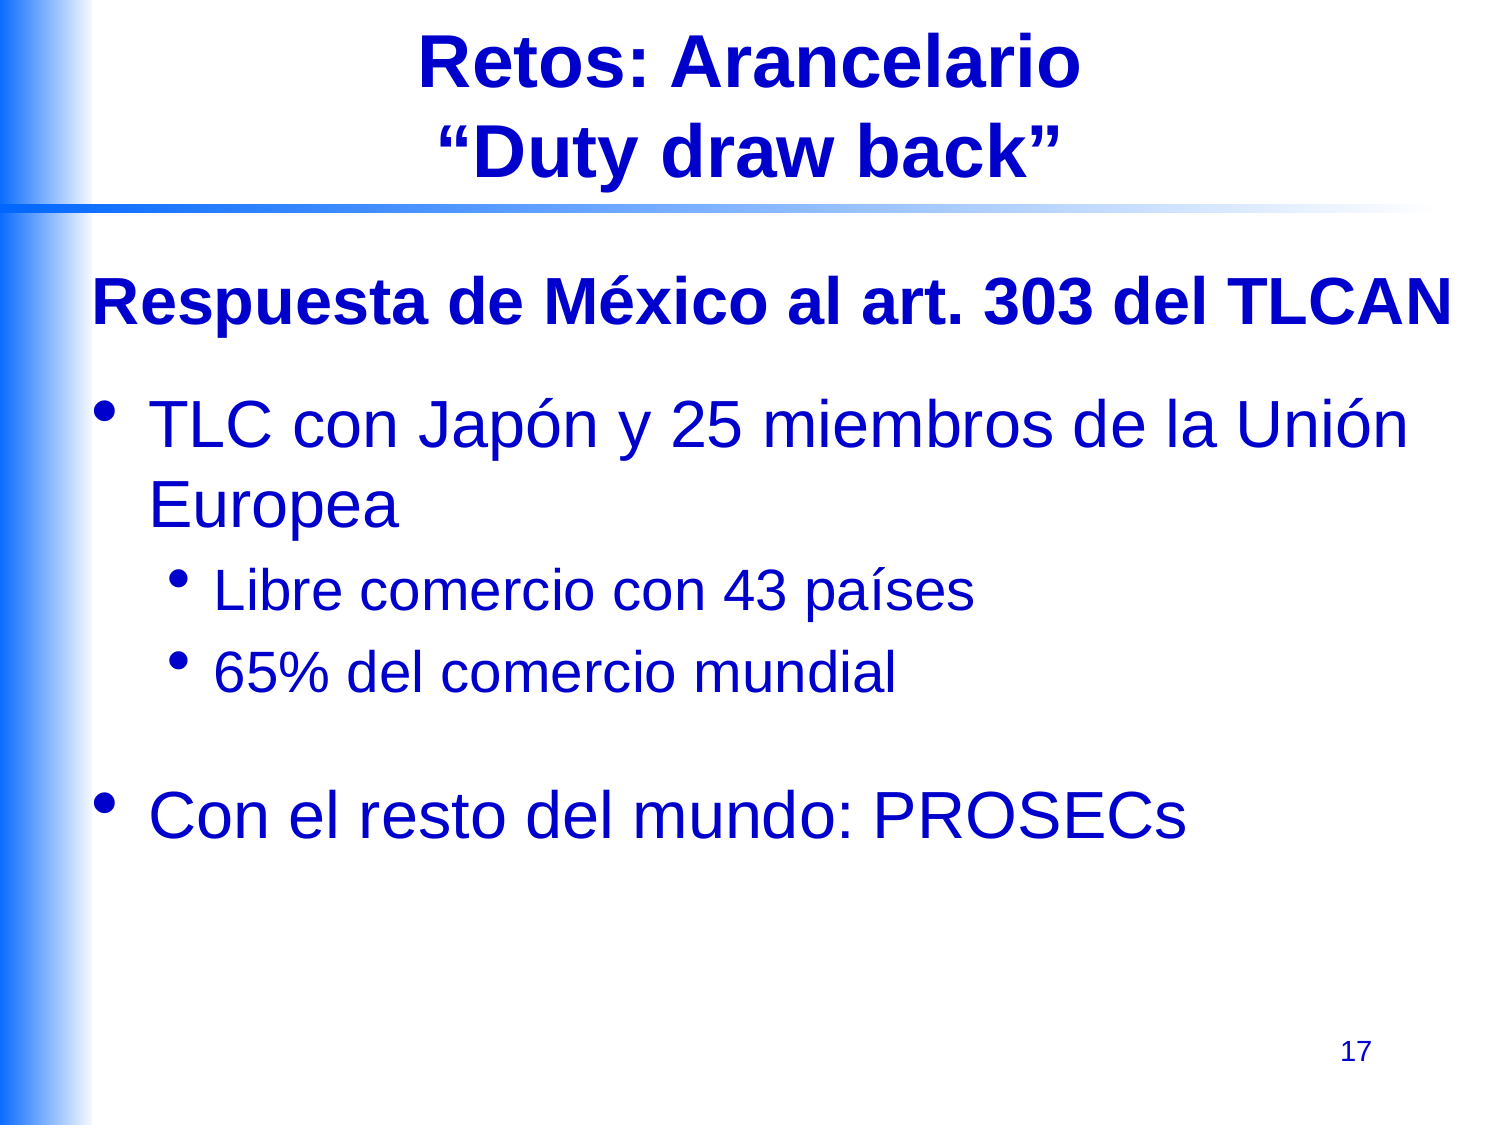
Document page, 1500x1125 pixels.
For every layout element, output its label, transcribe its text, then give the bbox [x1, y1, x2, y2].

title Retos: Arancelario “Duty draw back” [0, 12, 1500, 193]
slide_number 17 [1074, 1046, 1388, 1101]
list Respuesta de México al art. 303 del TLCAN TLC con Japón y 25 miembros de la Unión Europea Libre comercio con 43 países 65% del comercio mundial Con el resto del mundo: PROSECs [76, 212, 1488, 1046]
